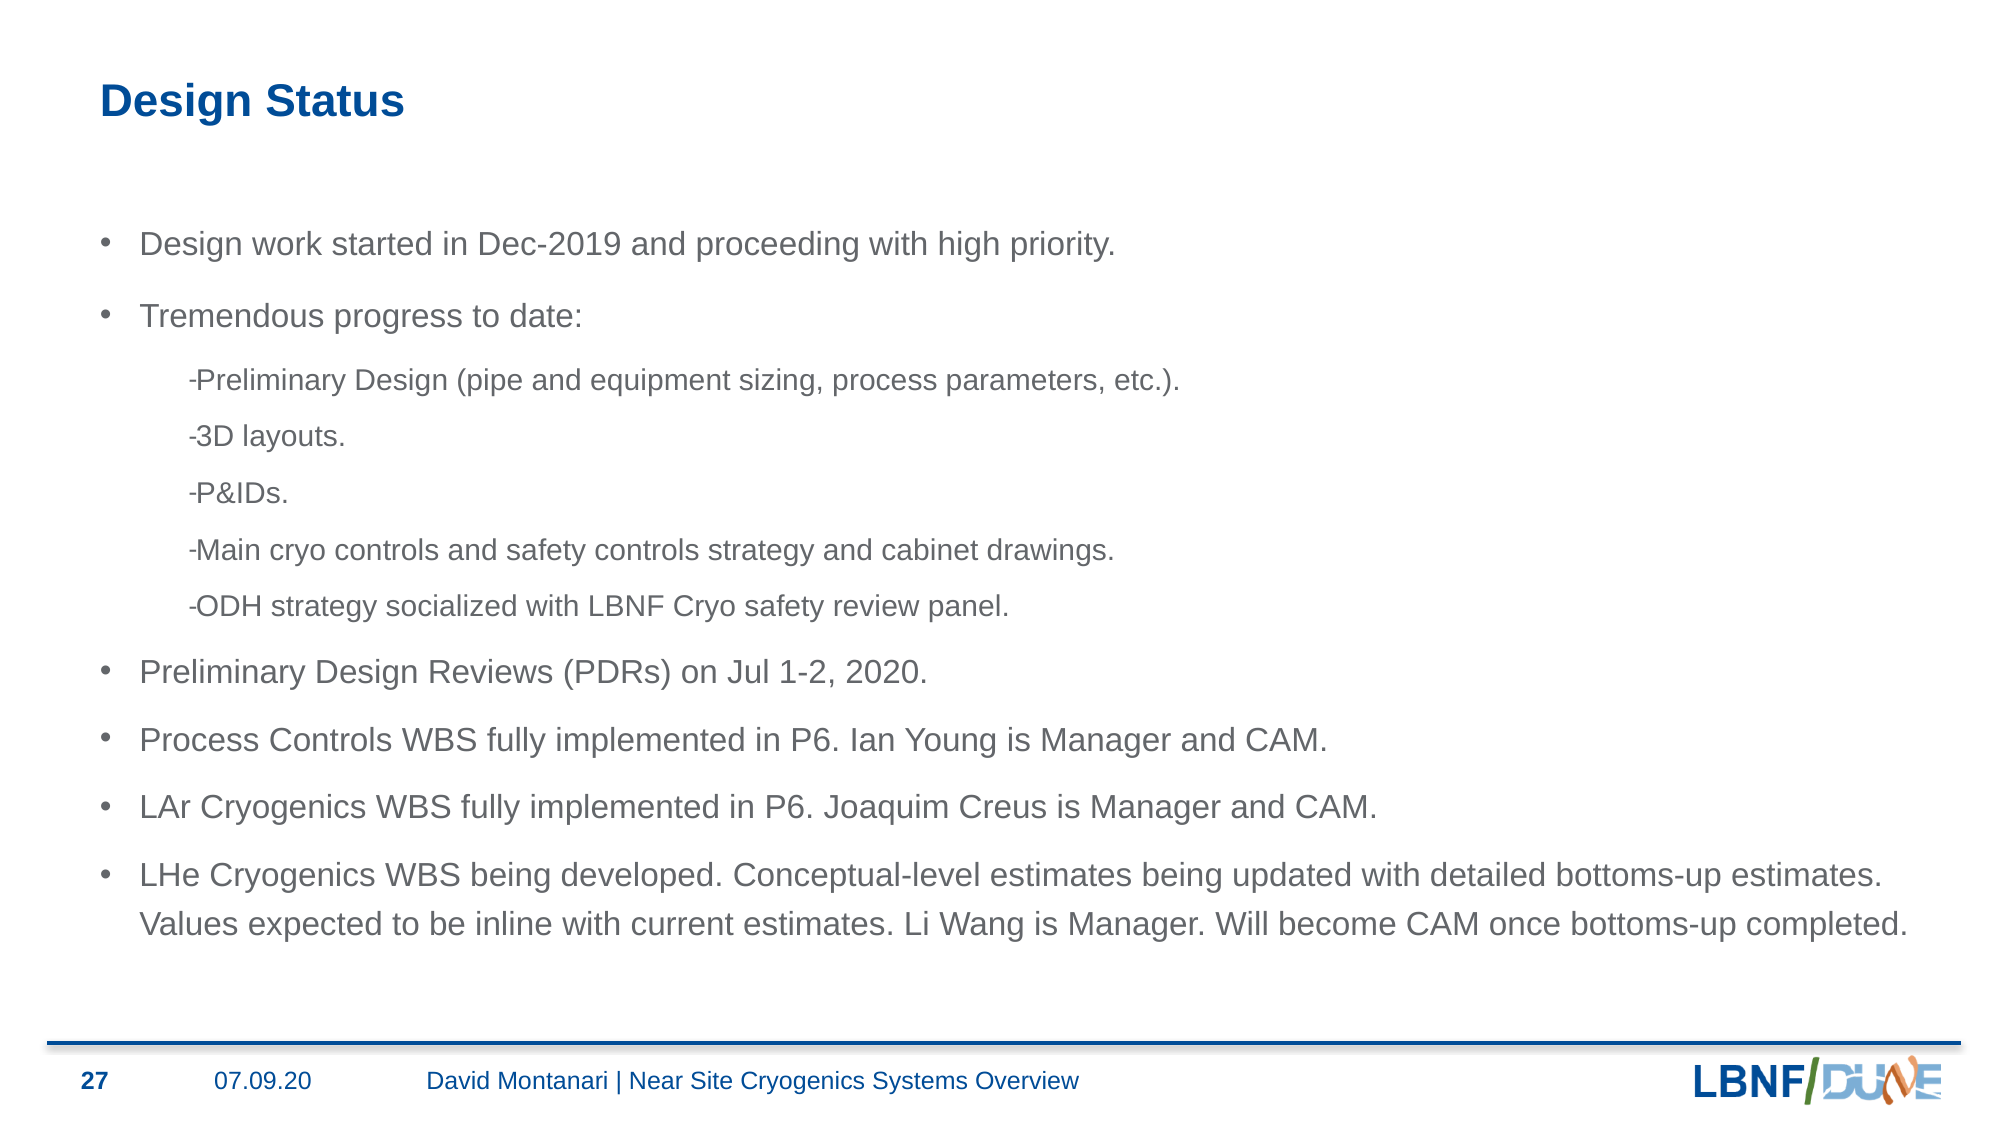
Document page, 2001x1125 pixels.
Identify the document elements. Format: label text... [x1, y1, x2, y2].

footer David Montanari | Near Site Cryogenics Systems Overview [426, 1064, 1570, 1096]
picture [1691, 1053, 1941, 1106]
slide_number 27 [80, 1064, 196, 1096]
list Design work started in Dec-2019 and proceeding with high priority. Tremendous progress to date: Preliminary Design (pipe and equipment sizing, process parameters, etc.). 3D layouts. P&IDs. Main cryo controls and safety controls strategy and cabinet drawings. ODH strategy socialized with LBNF Cryo safety review panel. Preliminary Design Reviews (PDRs) on Jul 1-2, 2020. Process Controls WBS fully implemented in P6. Ian Young is Manager and CAM. LAr Cryogenics WBS fully implemented in P6. Joaquim Creus is Manager and CAM. LHe Cryogenics WBS being developed. Conceptual-level estimates being updated with detailed bottoms-up estimates. Values expected to be inline with current estimates. Li Wang is Manager. Will become CAM once bottoms-up completed. [99, 203, 1914, 999]
title Design Status [99, 70, 1914, 165]
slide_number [214, 1064, 395, 1096]
